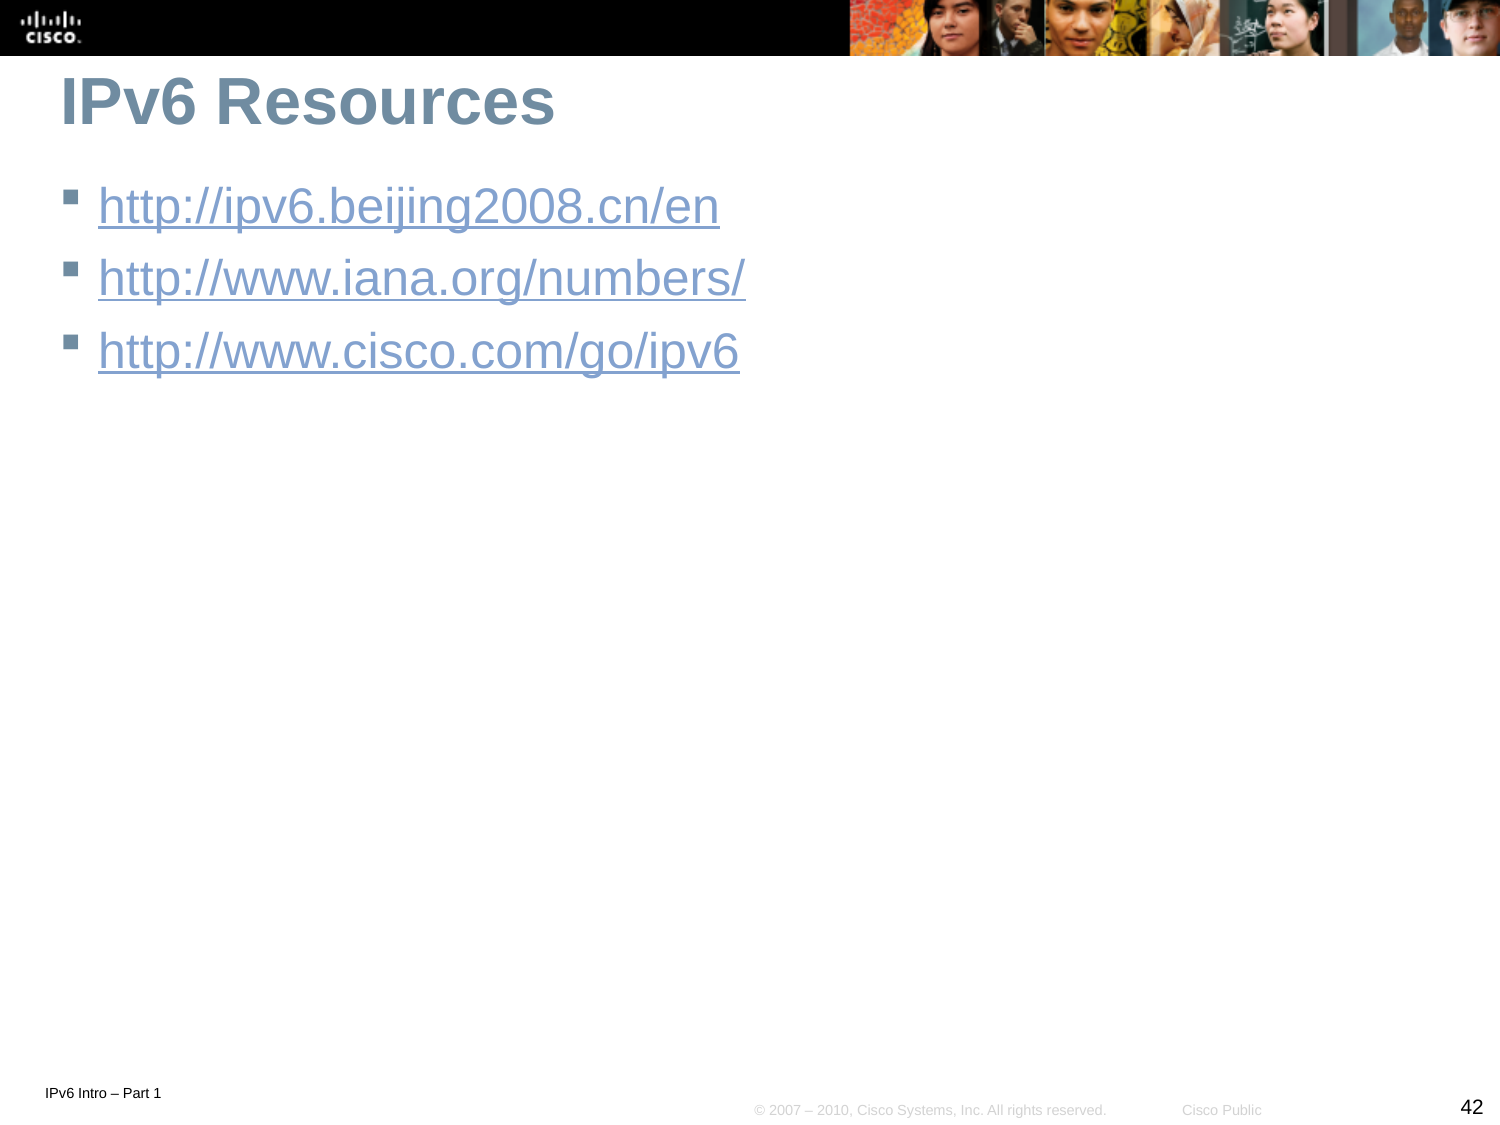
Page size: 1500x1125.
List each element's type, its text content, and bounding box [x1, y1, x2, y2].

picture [0, 0, 1500, 56]
title IPv6 Resources [45, 59, 1444, 150]
list http://ipv6.beijing2008.cn/en http://www.iana.org/numbers/ http://www.cisco.com/go/ipv6 [45, 166, 1444, 1061]
